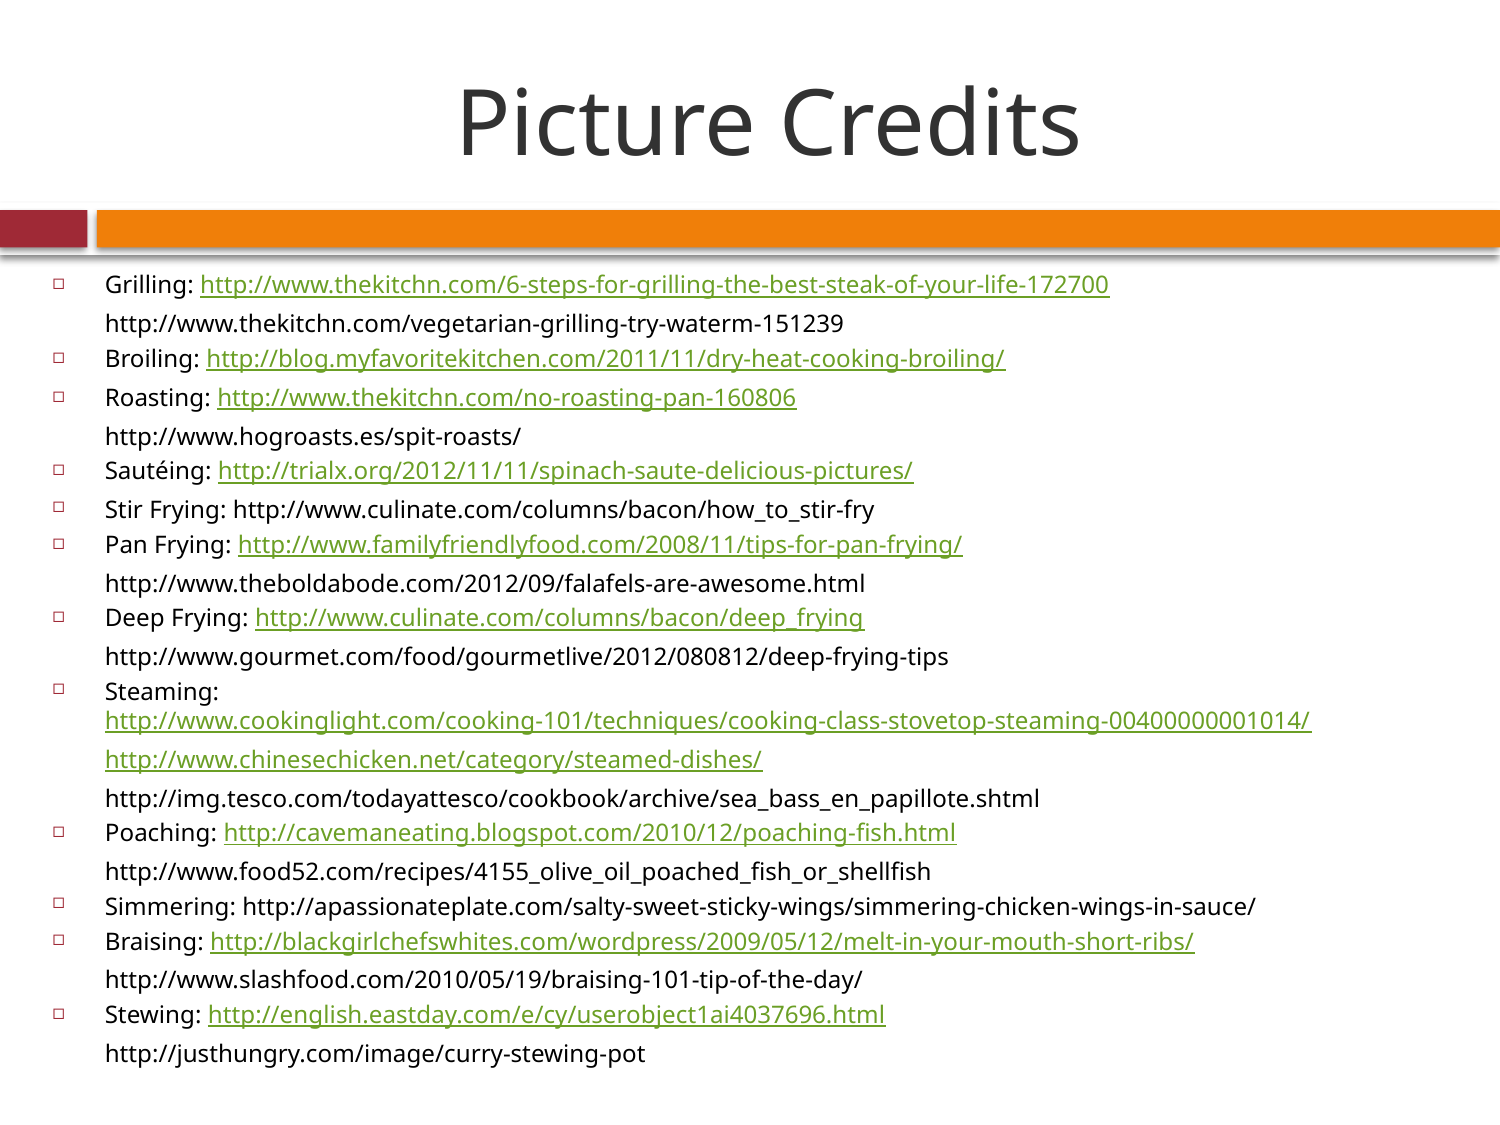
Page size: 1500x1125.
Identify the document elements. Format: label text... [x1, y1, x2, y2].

list Grilling: http://www.thekitchn.com/6-steps-for-grilling-the-best-steak-of-your-life-172700 http://www.thekitchn.com/vegetarian-grilling-try-waterm-151239 Broiling: http://blog.myfavoritekitchen.com/2011/11/dry-heat-cooking-broiling/ Roasting: http://www.thekitchn.com/no-roasting-pan-160806 http://www.hogroasts.es/spit-roasts/ Sautéing: http://trialx.org/2012/11/11/spinach-saute-delicious-pictures/ Stir Frying: http://www.culinate.com/columns/bacon/how_to_stir-fry Pan Frying: http://www.familyfriendlyfood.com/2008/11/tips-for-pan-frying/ http://www.theboldabode.com/2012/09/falafels-are-awesome.html Deep Frying: http://www.culinate.com/columns/bacon/deep_frying http://www.gourmet.com/food/gourmetlive/2012/080812/deep-frying-tips Steaming: http://www.cookinglight.com/cooking-101/techniques/cooking-class-stovetop-steaming-00400000001014/ http://www.chinesechicken.net/category/steamed-dishes/ http://img.tesco.com/todayattesco/cookbook/archive/sea_bass_en_papillote.shtml Poaching: http://cavemaneating.blogspot.com/2010/12/poaching-fish.html http://www.food52.com/recipes/4155_olive_oil_poached_fish_or_shellfish Simmering: http://apassionateplate.com/salty-sweet-sticky-wings/simmering-chicken-wings-in-sauce/ Braising: http://blackgirlchefswhites.com/wordpress/2009/05/12/melt-in-your-mouth-short-ribs/ http://www.slashfood.com/2010/05/19/braising-101-tip-of-the-day/ Stewing: http://english.eastday.com/e/cy/userobject1ai4037696.html http://justhungry.com/image/curry-stewing-pot [37, 262, 1438, 1088]
title Picture Credits [100, 37, 1438, 200]
